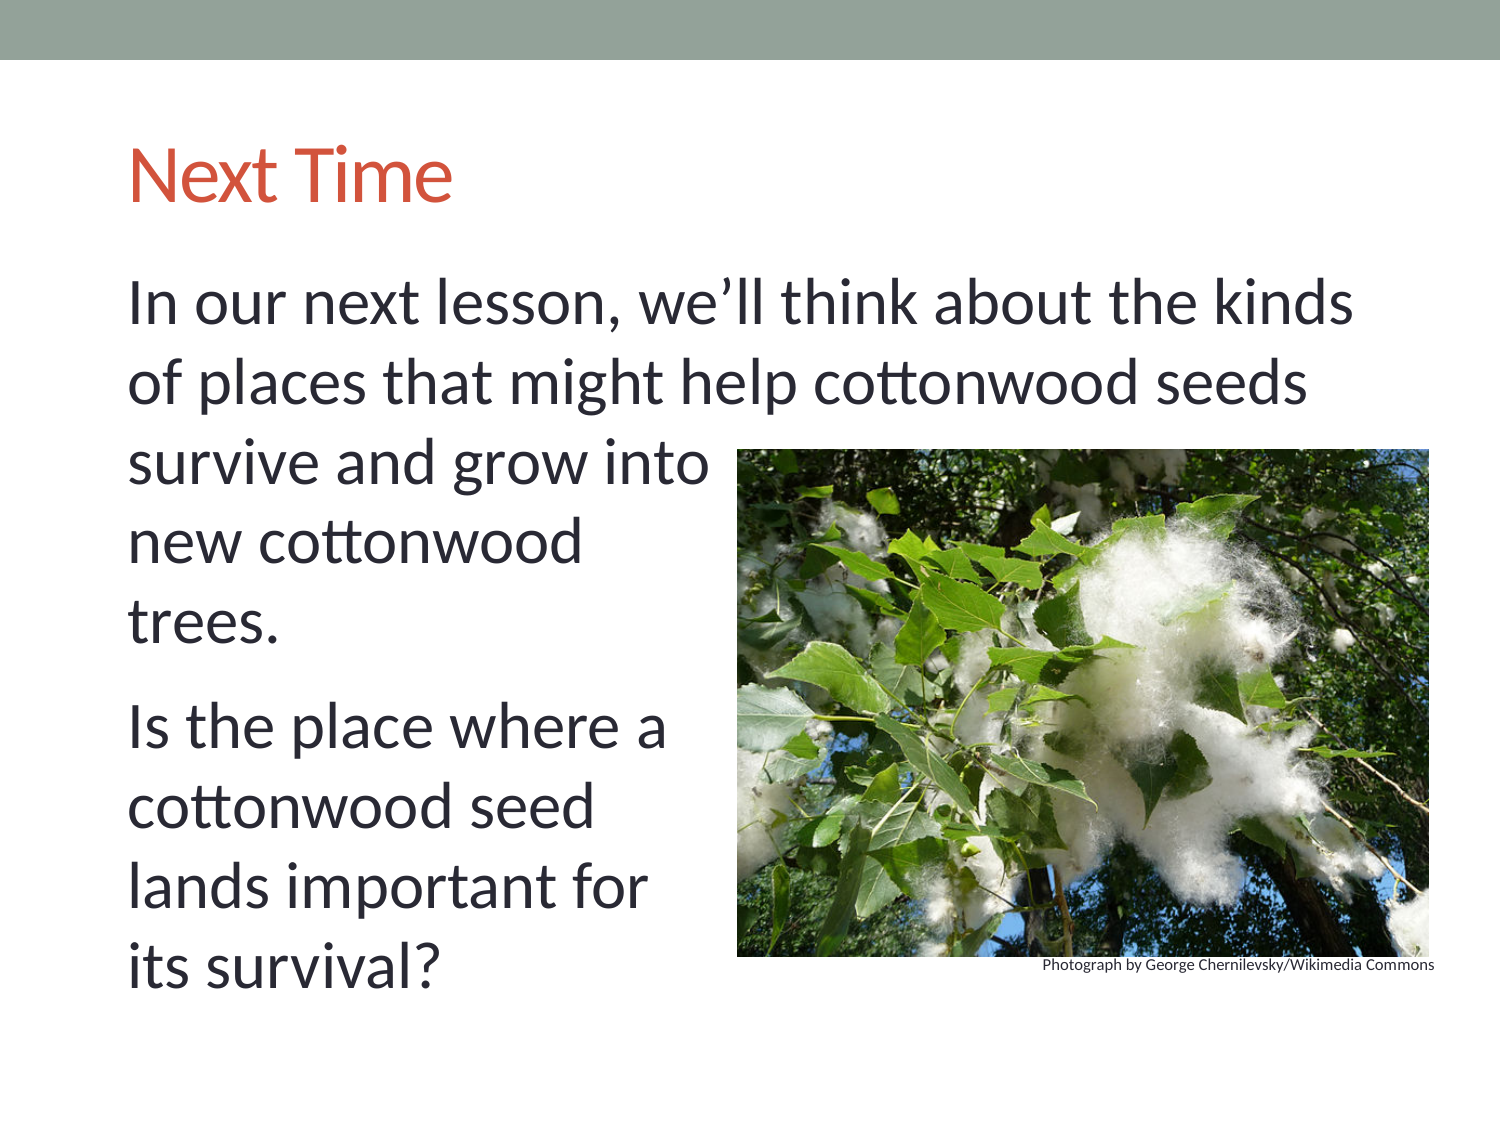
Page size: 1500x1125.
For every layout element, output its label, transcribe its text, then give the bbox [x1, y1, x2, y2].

text_box Photograph by George Chernilevsky/Wikimedia Commons [1027, 946, 1451, 982]
picture [737, 449, 1430, 957]
title Next Time [112, 87, 1425, 249]
list In our next lesson, we’ll think about the kinds of places that might help cottonwood seeds survive and grow into new cottonwood trees. Is the place where a cottonwood seed lands important for its survival? [112, 249, 1425, 1050]
